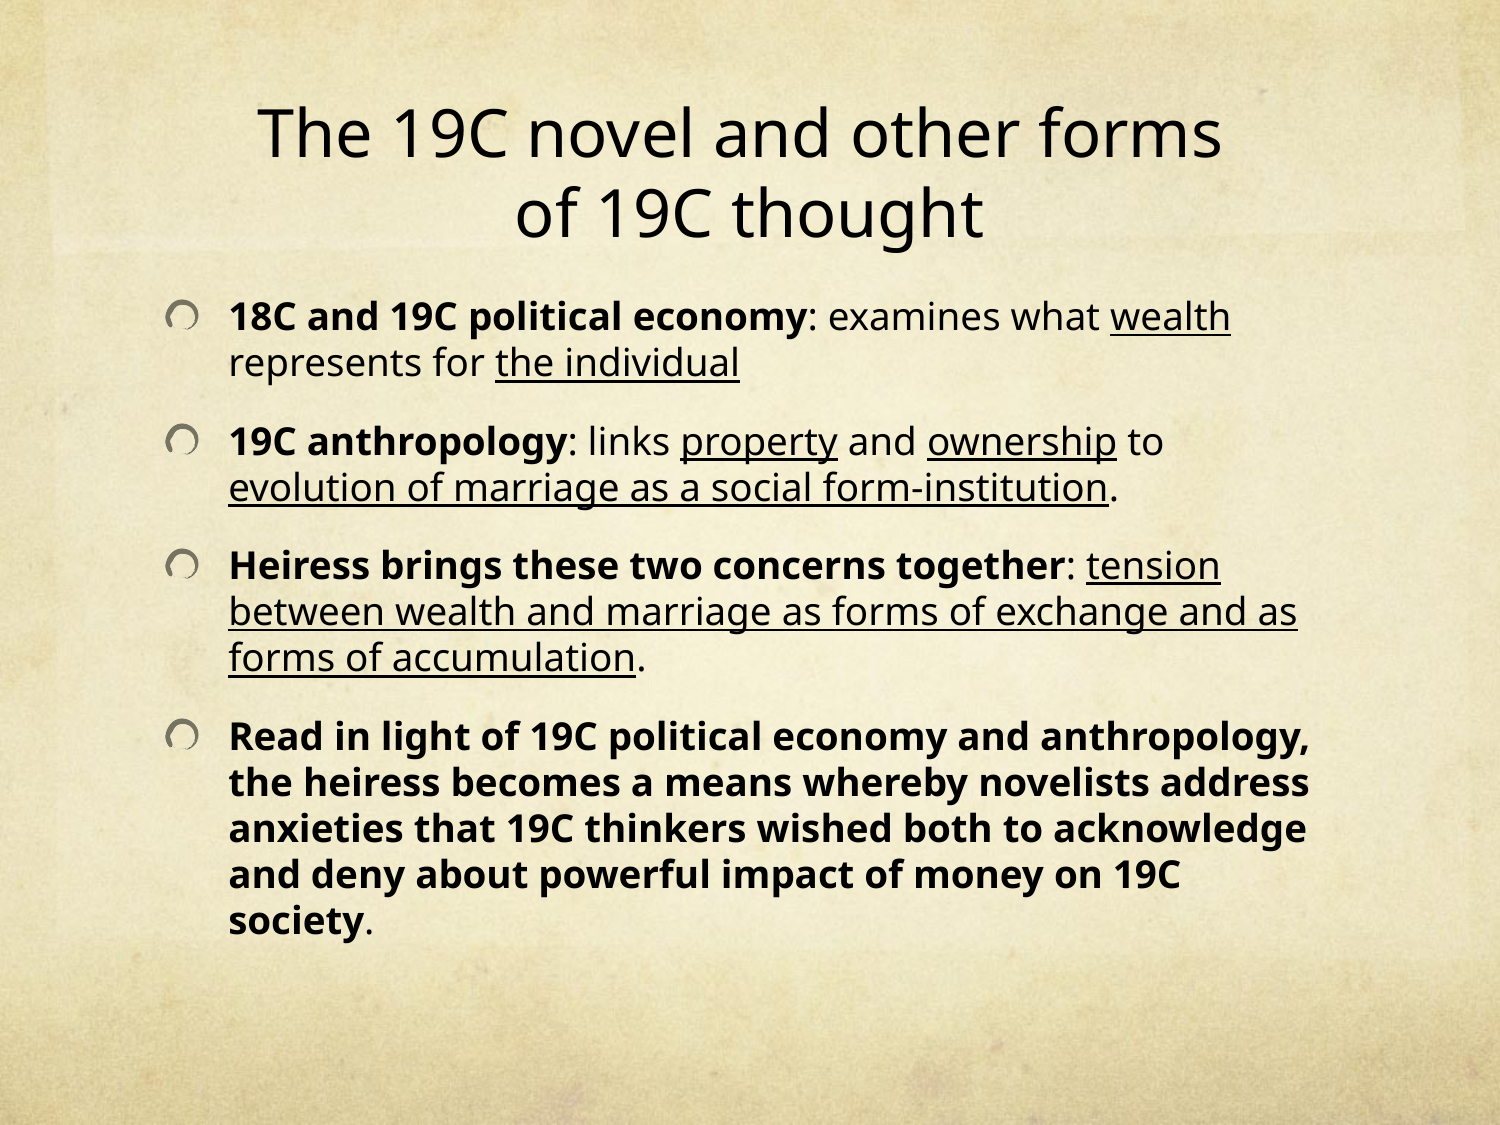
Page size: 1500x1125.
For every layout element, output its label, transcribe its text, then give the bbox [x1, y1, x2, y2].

list 18C and 19C political economy: examines what wealth represents for the individual 19C anthropology: links property and ownership to evolution of marriage as a social form-institution. Heiress brings these two concerns together: tension between wealth and marriage as forms of exchange and as forms of accumulation. Read in light of 19C political economy and anthropology, the heiress becomes a means whereby novelists address anxieties that 19C thinkers wished both to acknowledge and deny about powerful impact of money on 19C society. [150, 284, 1350, 950]
picture [0, 0, 1500, 1125]
title The 19C novel and other forms of 19C thought [150, 77, 1350, 264]
